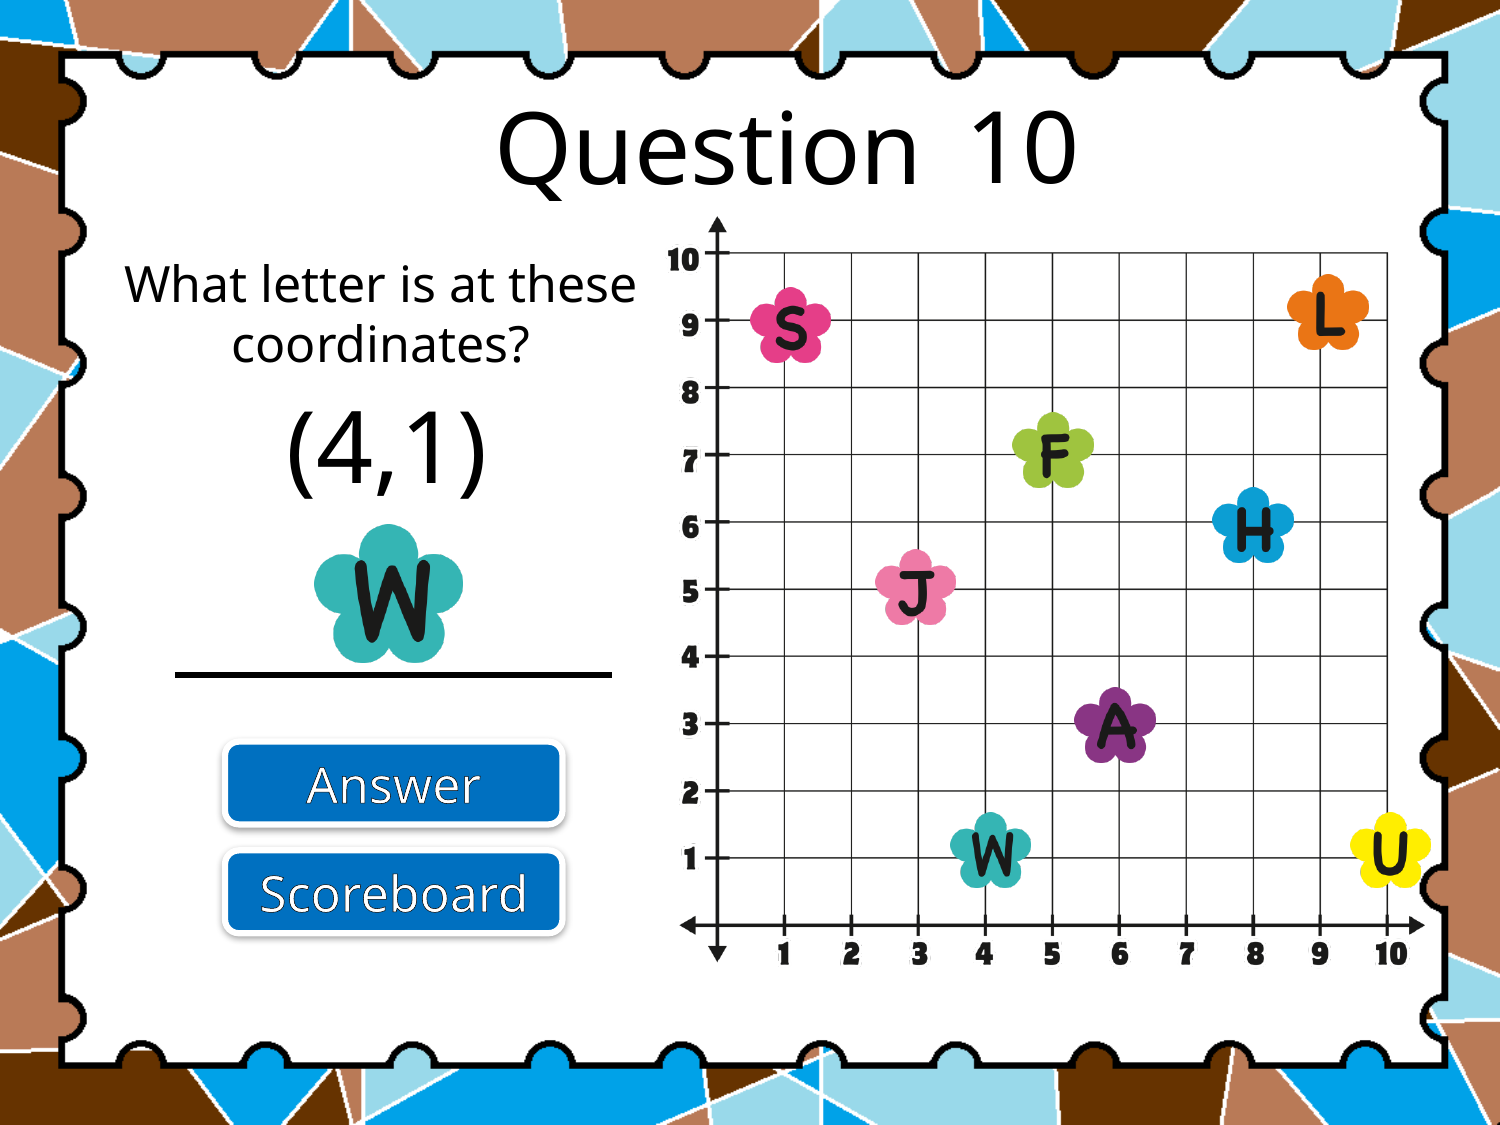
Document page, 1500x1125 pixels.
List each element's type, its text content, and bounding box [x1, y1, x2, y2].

list (4,1) [187, 375, 588, 513]
text_box Answer [221, 738, 566, 828]
picture [0, 0, 1500, 1125]
list 10 [950, 75, 1163, 213]
